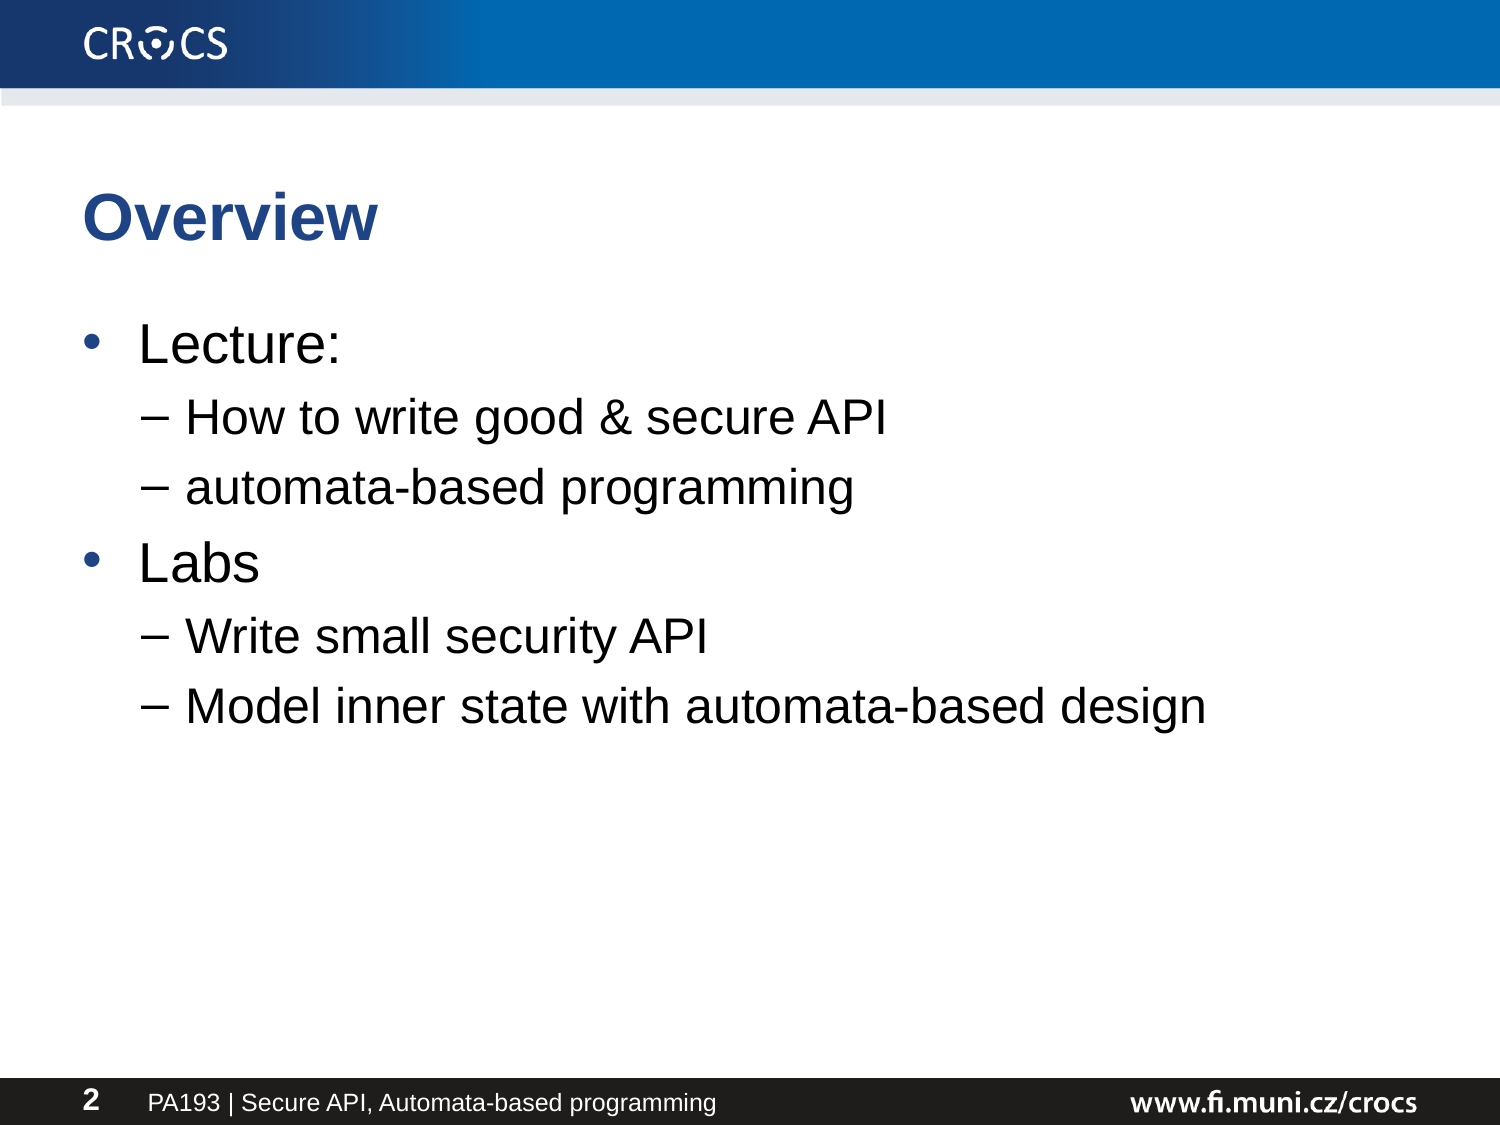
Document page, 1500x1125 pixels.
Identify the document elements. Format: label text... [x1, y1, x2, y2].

list Lecture: How to write good & secure API automata-based programming Labs Write small security API Model inner state with automata-based design [82, 306, 1433, 988]
title Overview [82, 148, 1433, 280]
picture [0, 0, 1500, 1125]
slide_number 2 [82, 1078, 147, 1125]
footer PA193 | Secure API, Automata-based programming [147, 1078, 987, 1125]
